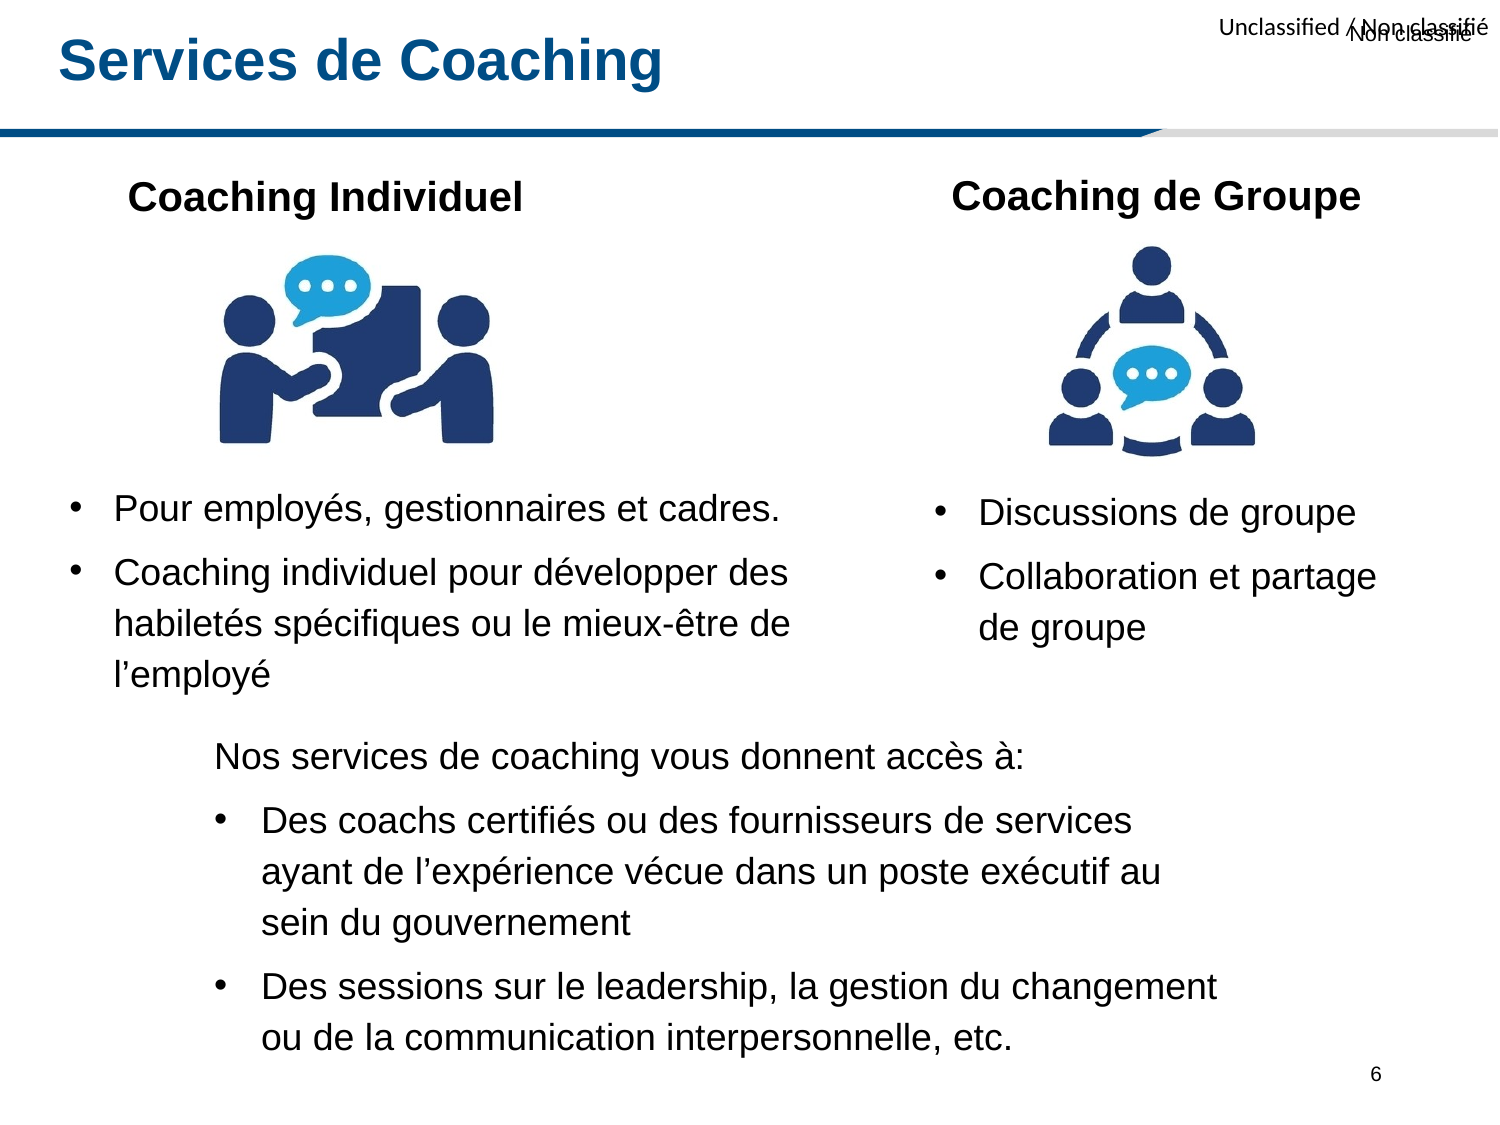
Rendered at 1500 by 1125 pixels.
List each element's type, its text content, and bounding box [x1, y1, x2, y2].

list Non classifié [1224, 11, 1488, 125]
title Services de Coaching [59, 0, 1211, 114]
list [1007, 229, 1299, 471]
list Coaching Individuel [112, 162, 663, 230]
text_box Nos services de coaching vous donnent accès à: Des coachs certifiés ou des fournisseurs de services ayant de l’expérience vécue dans un poste exécutif au sein du gouvernement Des sessions sur le leadership, la gestion du changement ou de la communication interpersonnelle, etc. [199, 718, 1250, 1066]
list Pour employés, gestionnaires et cadres. Coaching individuel pour développer des habiletés spécifiques ou le mieux-être de l’employé [54, 469, 821, 750]
list Discussions de groupe Collaboration et partage de groupe [919, 474, 1438, 715]
slide_number 6 [1059, 1042, 1397, 1103]
list Coaching de Groupe [936, 161, 1421, 229]
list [202, 237, 513, 479]
